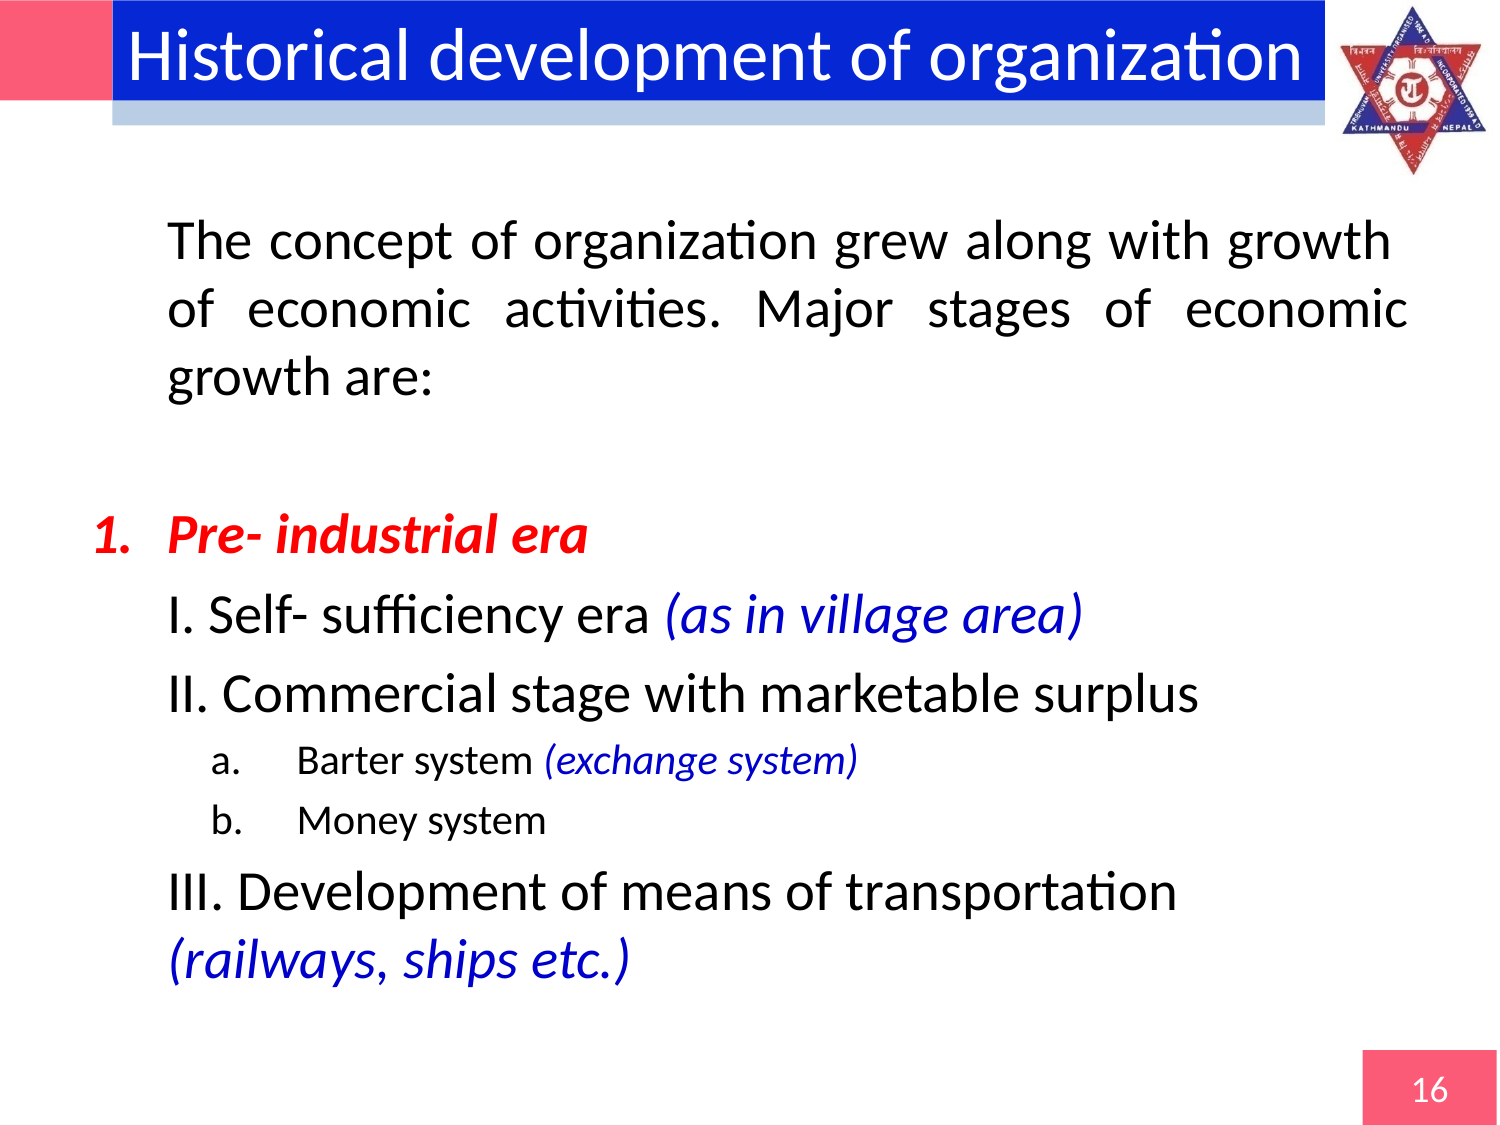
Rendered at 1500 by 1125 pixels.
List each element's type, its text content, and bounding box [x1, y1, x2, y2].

list The concept of organization grew along with growth of economic activities. Major stages of economic growth are: Pre- industrial era I. Self- sufficiency era (as in village area) II. Commercial stage with marketable surplus Barter system (exchange system) Money system III. Development of means of transportation (railways, ships etc.) [75, 195, 1425, 1000]
slide_number 16 [1362, 1050, 1497, 1125]
picture [1324, 0, 1500, 188]
title Historical development of organization [112, 0, 1322, 101]
